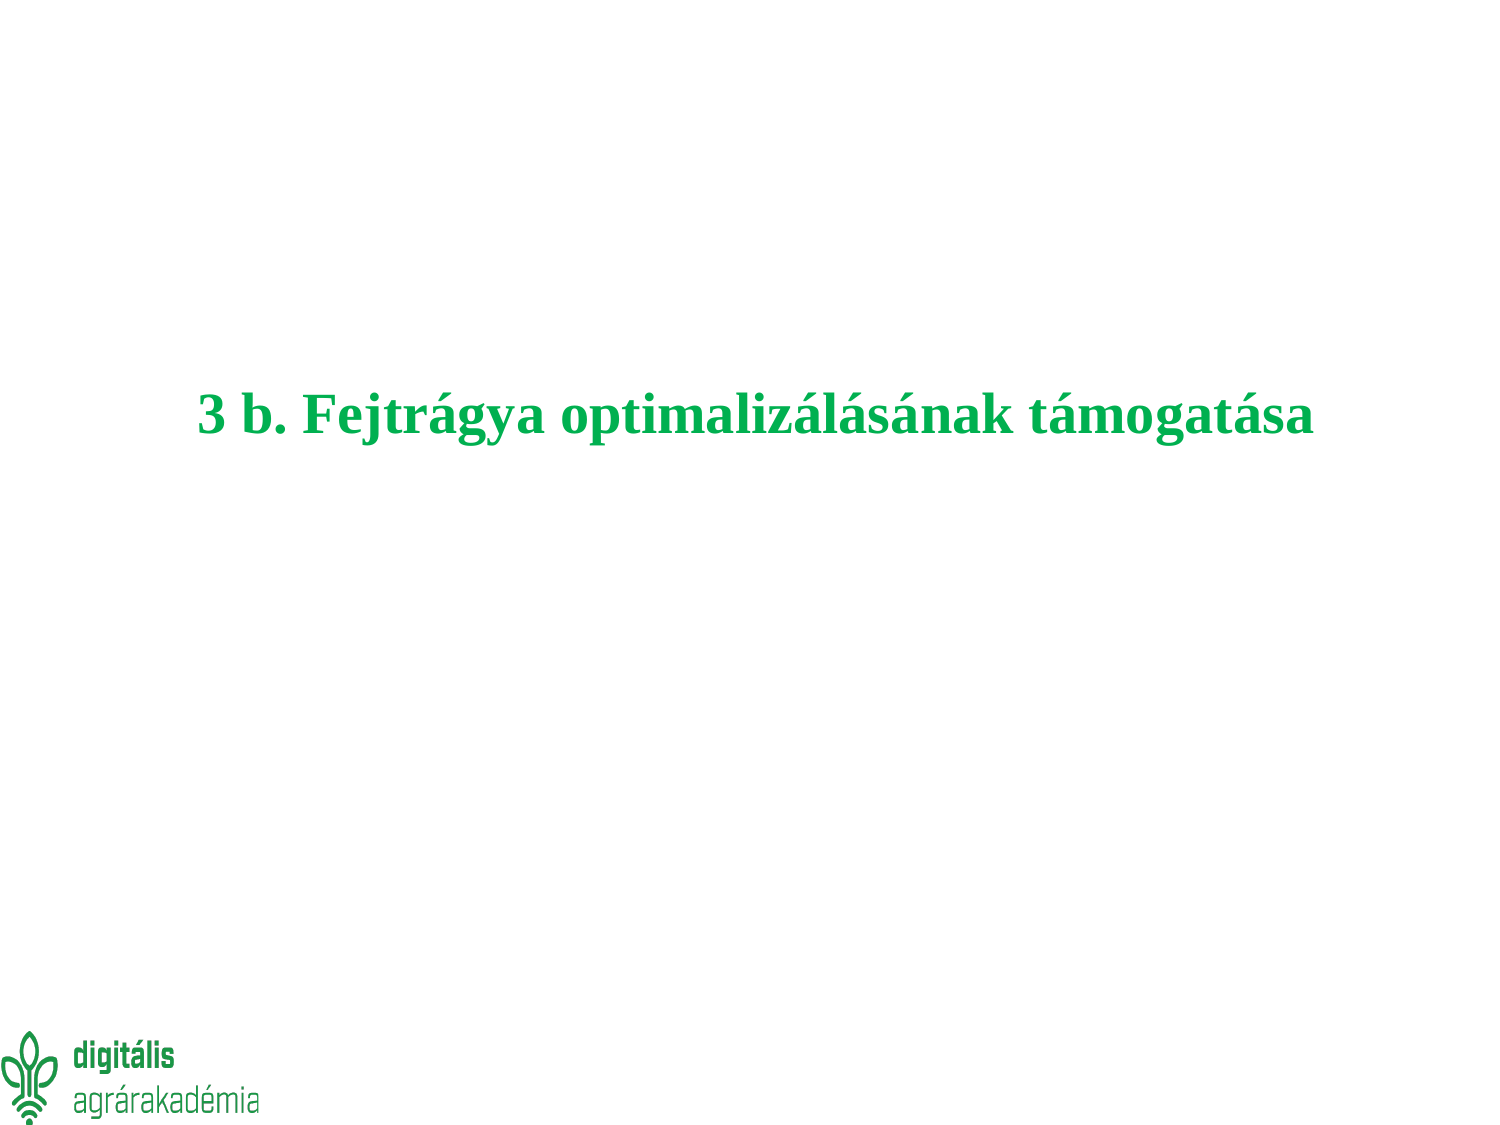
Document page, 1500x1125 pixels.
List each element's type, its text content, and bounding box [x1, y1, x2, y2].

title 3 b. Fejtrágya optimalizálásának támogatása [76, 278, 1436, 551]
picture [0, 1031, 259, 1125]
